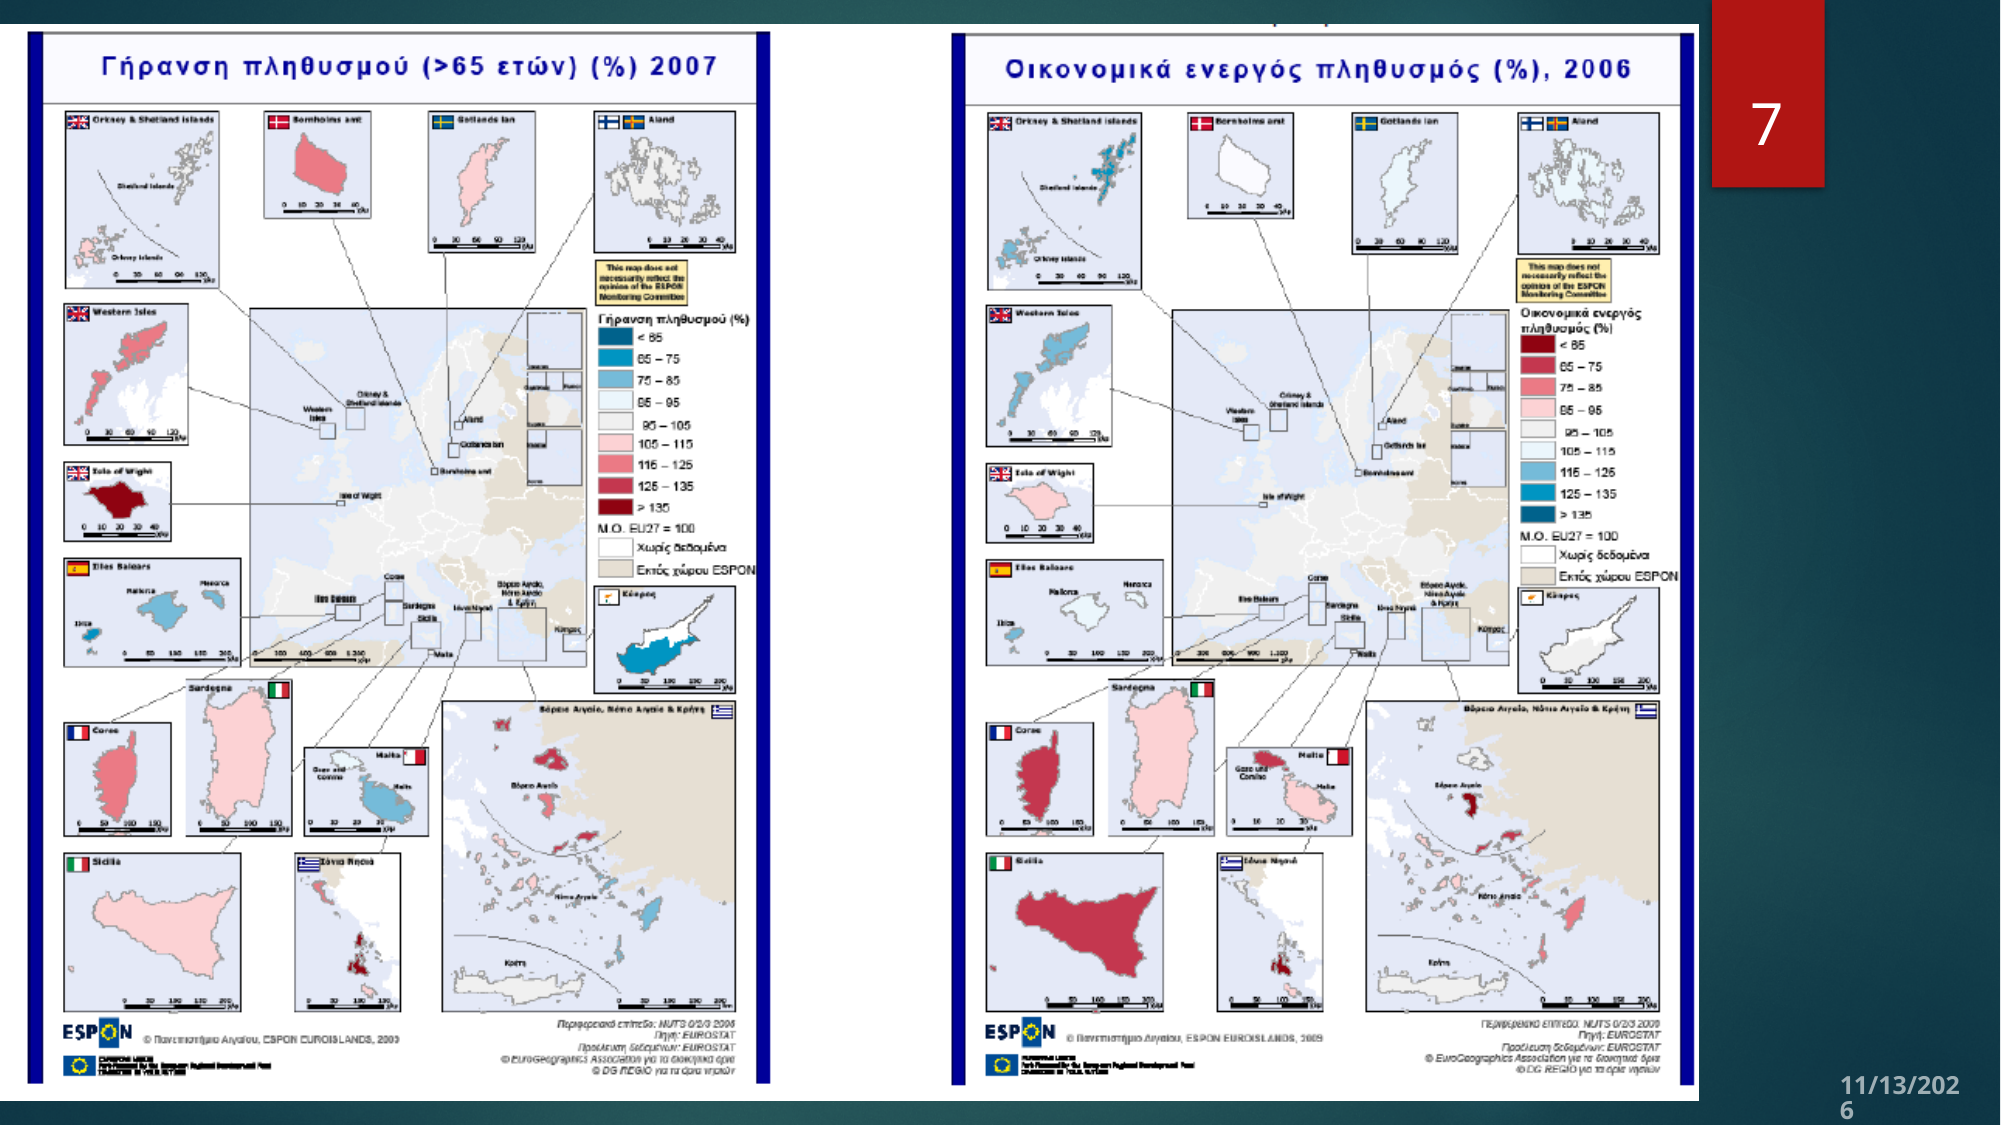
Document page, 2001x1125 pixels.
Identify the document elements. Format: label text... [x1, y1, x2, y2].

picture [0, 0, 1699, 1125]
slide_number 7 [1706, 48, 1836, 175]
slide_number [1824, 1062, 1988, 1113]
